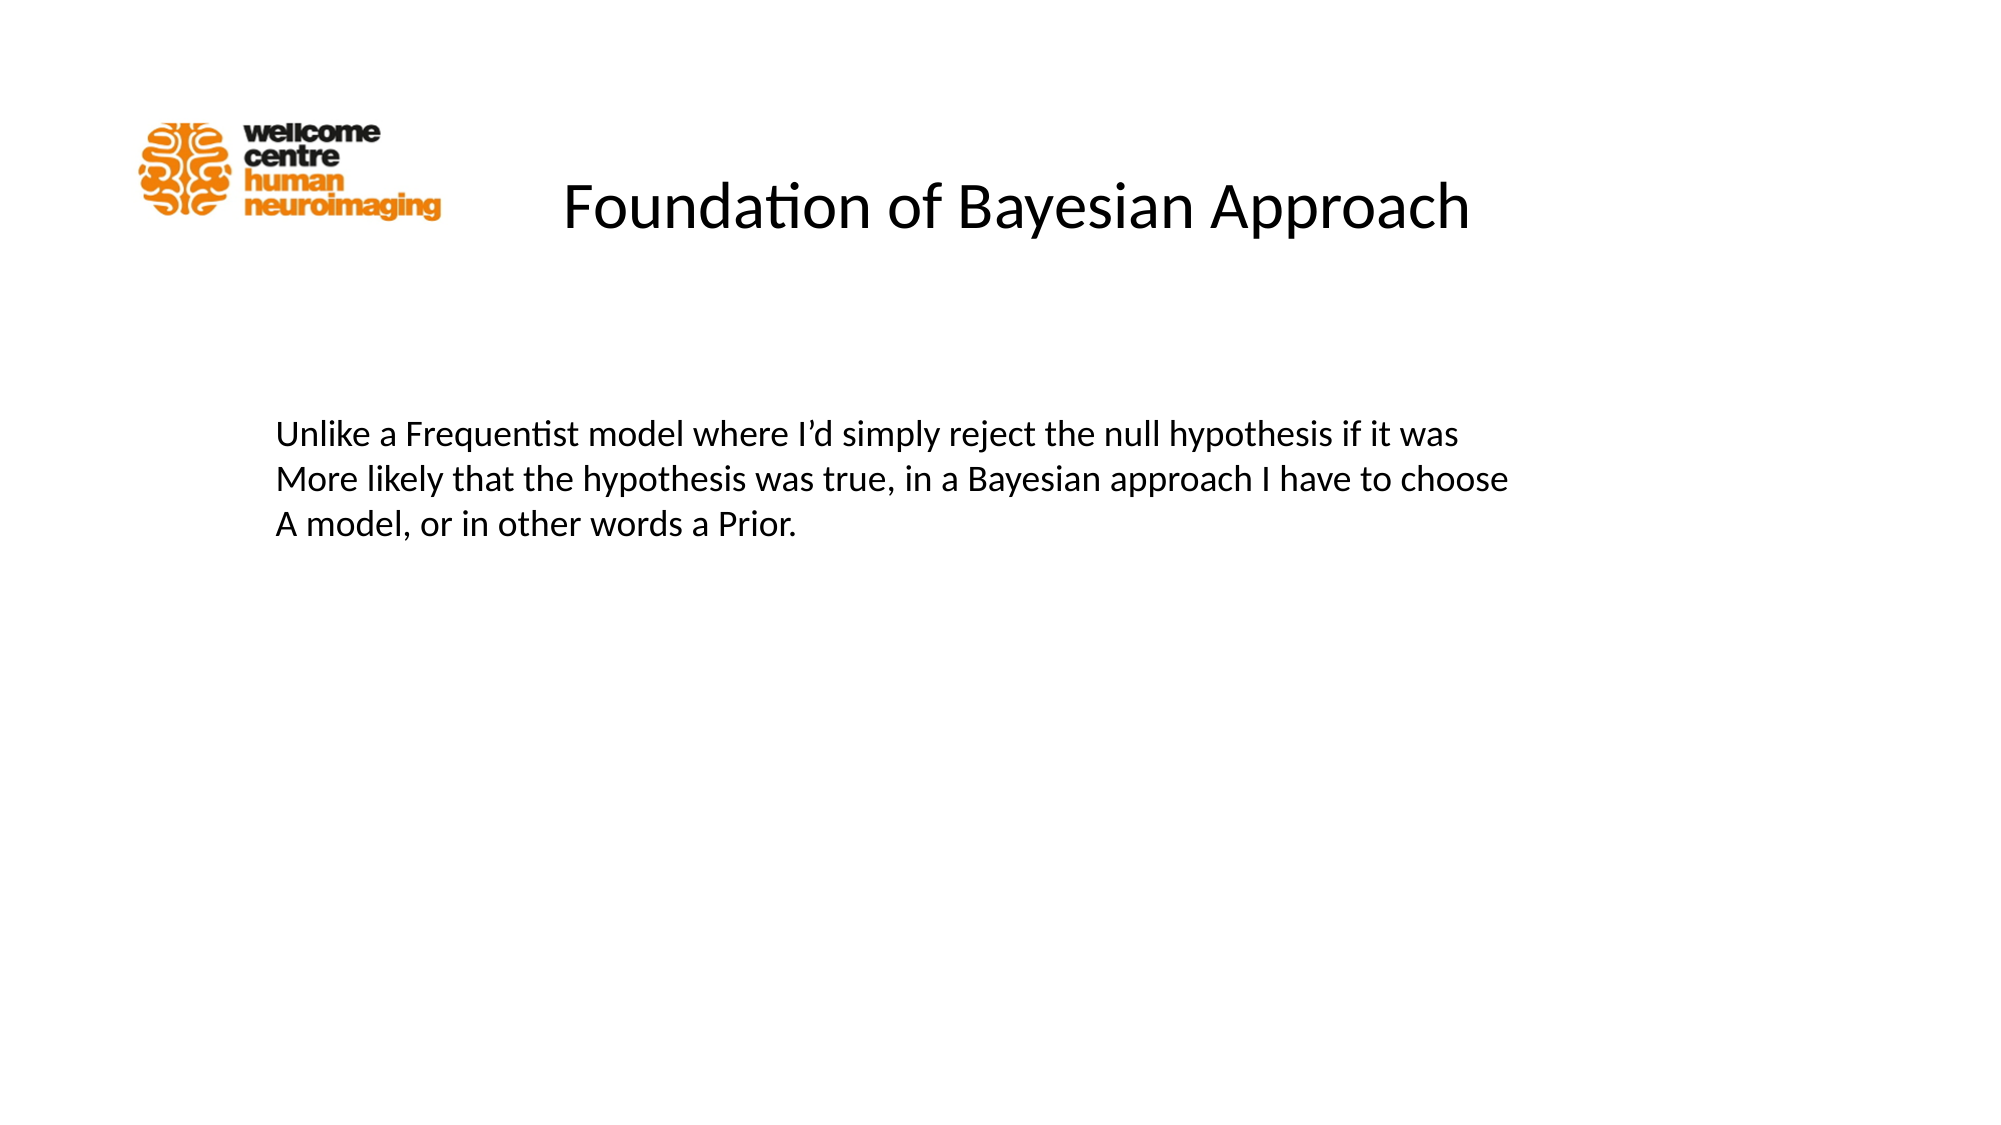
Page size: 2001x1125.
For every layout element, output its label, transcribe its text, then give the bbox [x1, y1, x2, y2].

text_box Unlike a Frequentist model where I’d simply reject the null hypothesis if it was More likely that the hypothesis was true, in a Bayesian approach I have to choose A model, or in other words a Prior. [260, 401, 1526, 642]
text_box Foundation of Bayesian Approach [549, 154, 1673, 250]
picture [131, 118, 448, 225]
